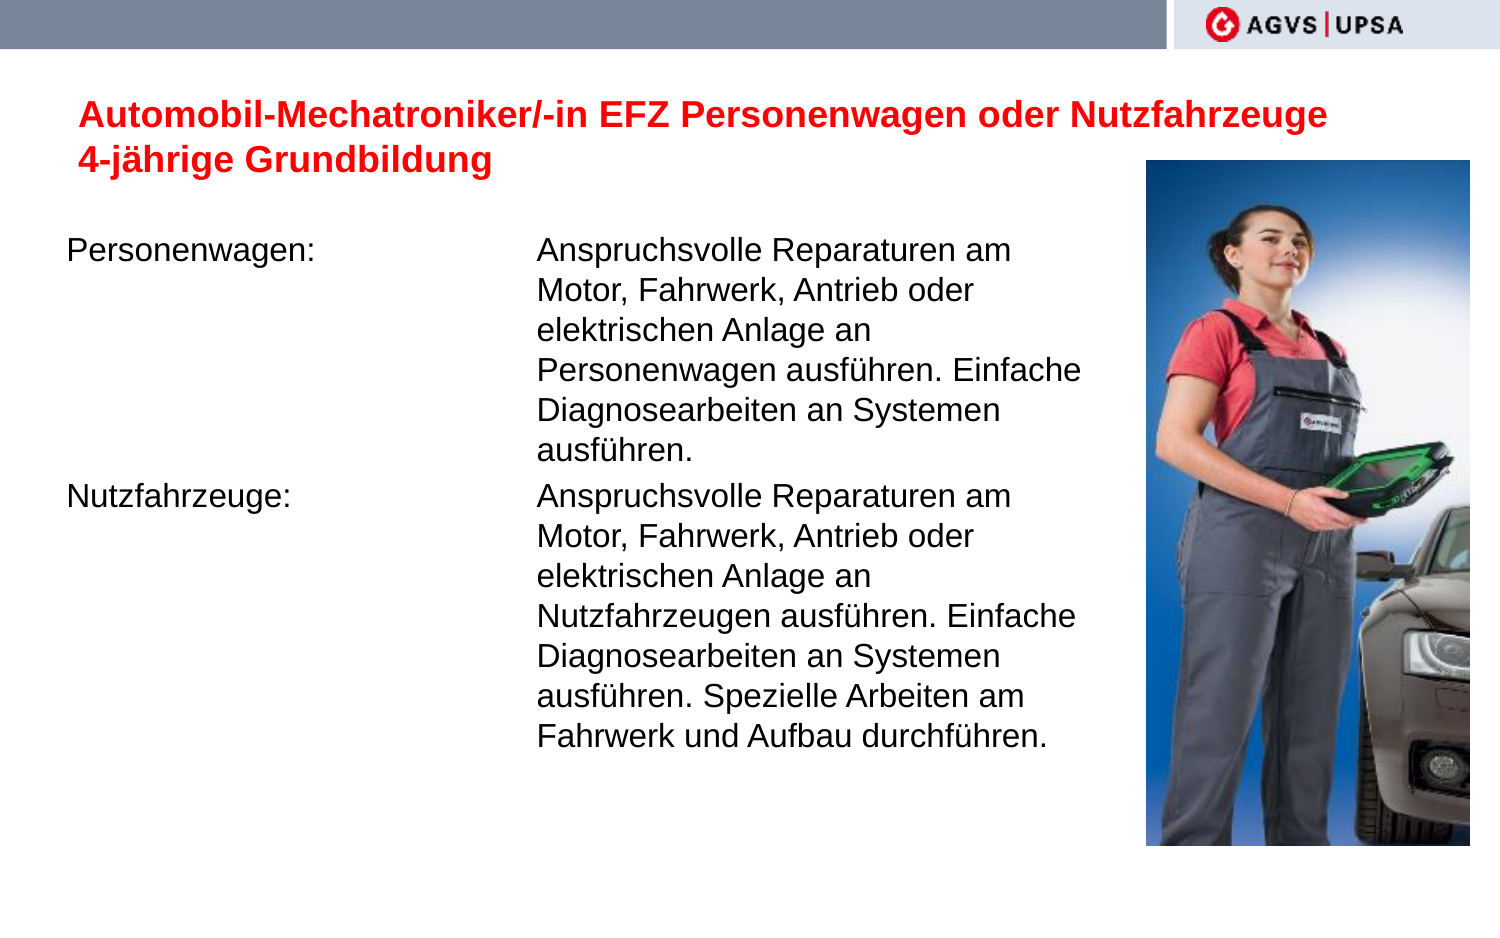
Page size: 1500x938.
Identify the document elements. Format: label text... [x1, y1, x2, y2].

text_box Automobil-Mechatroniker/-in EFZ Personenwagen oder Nutzfahrzeuge 4-jährige Grundbildung [64, 83, 1443, 188]
picture [1206, 7, 1403, 42]
text_box Personenwagen: Anspruchsvolle Reparaturen am Motor, Fahrwerk, Antrieb oder elektrischen Anlage an Personenwagen ausführen. Einfache Diagnosearbeiten an Systemen ausführen. Nutzfahrzeuge: Anspruchsvolle Reparaturen am Motor, Fahrwerk, Antrieb oder elektrischen Anlage an Nutzfahrzeugen ausführen. Einfache Diagnosearbeiten an Systemen ausführen. Spezielle Arbeiten am Fahrwerk und Aufbau durchführen. [53, 221, 1105, 863]
picture [1146, 159, 1470, 846]
